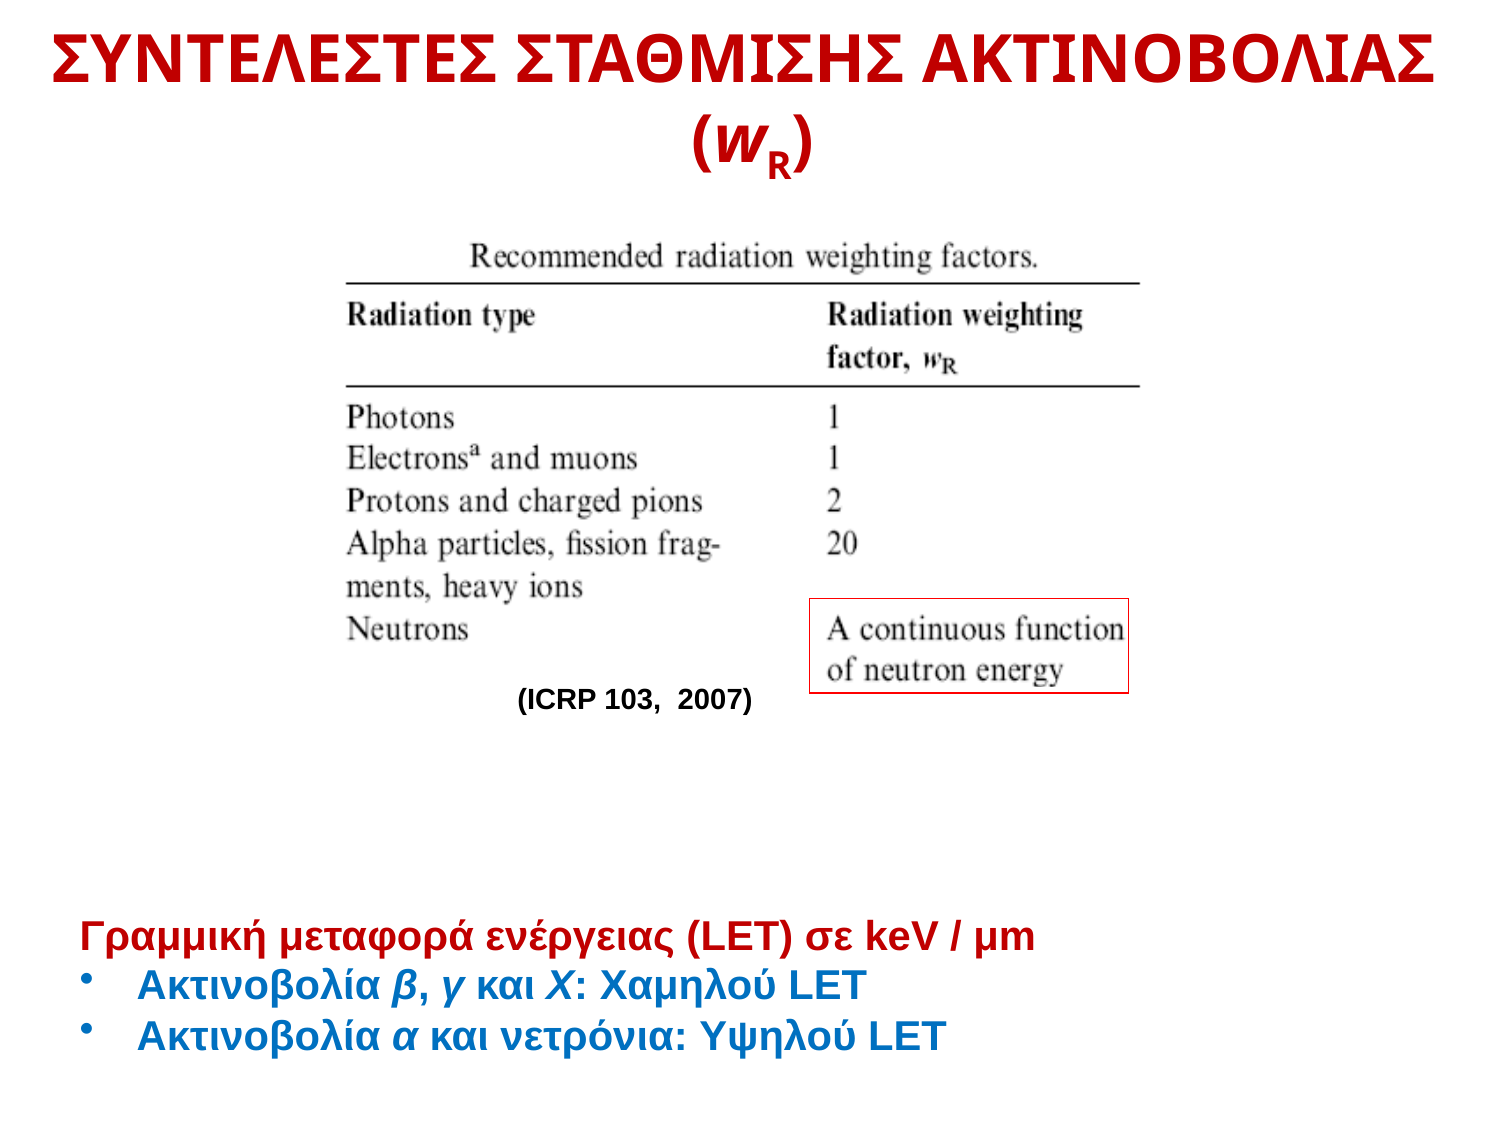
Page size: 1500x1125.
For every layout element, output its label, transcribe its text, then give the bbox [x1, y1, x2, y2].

text_box ΣΥΝΤΕΛΕΣΤΕΣ ΣΤΑΘΜΙΣΗΣ ΑΚΤΙΝΟΒΟΛΙΑΣ (wR) [29, 9, 1459, 194]
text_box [294, 214, 1193, 740]
text_box Γραμμική μεταφορά ενέργειας (LET) σε keV / μm Ακτινοβολία β, γ και Χ: Χαμηλού LET Ακτινοβολία α και νετρόνια: Υψηλού LET [64, 901, 1436, 1066]
